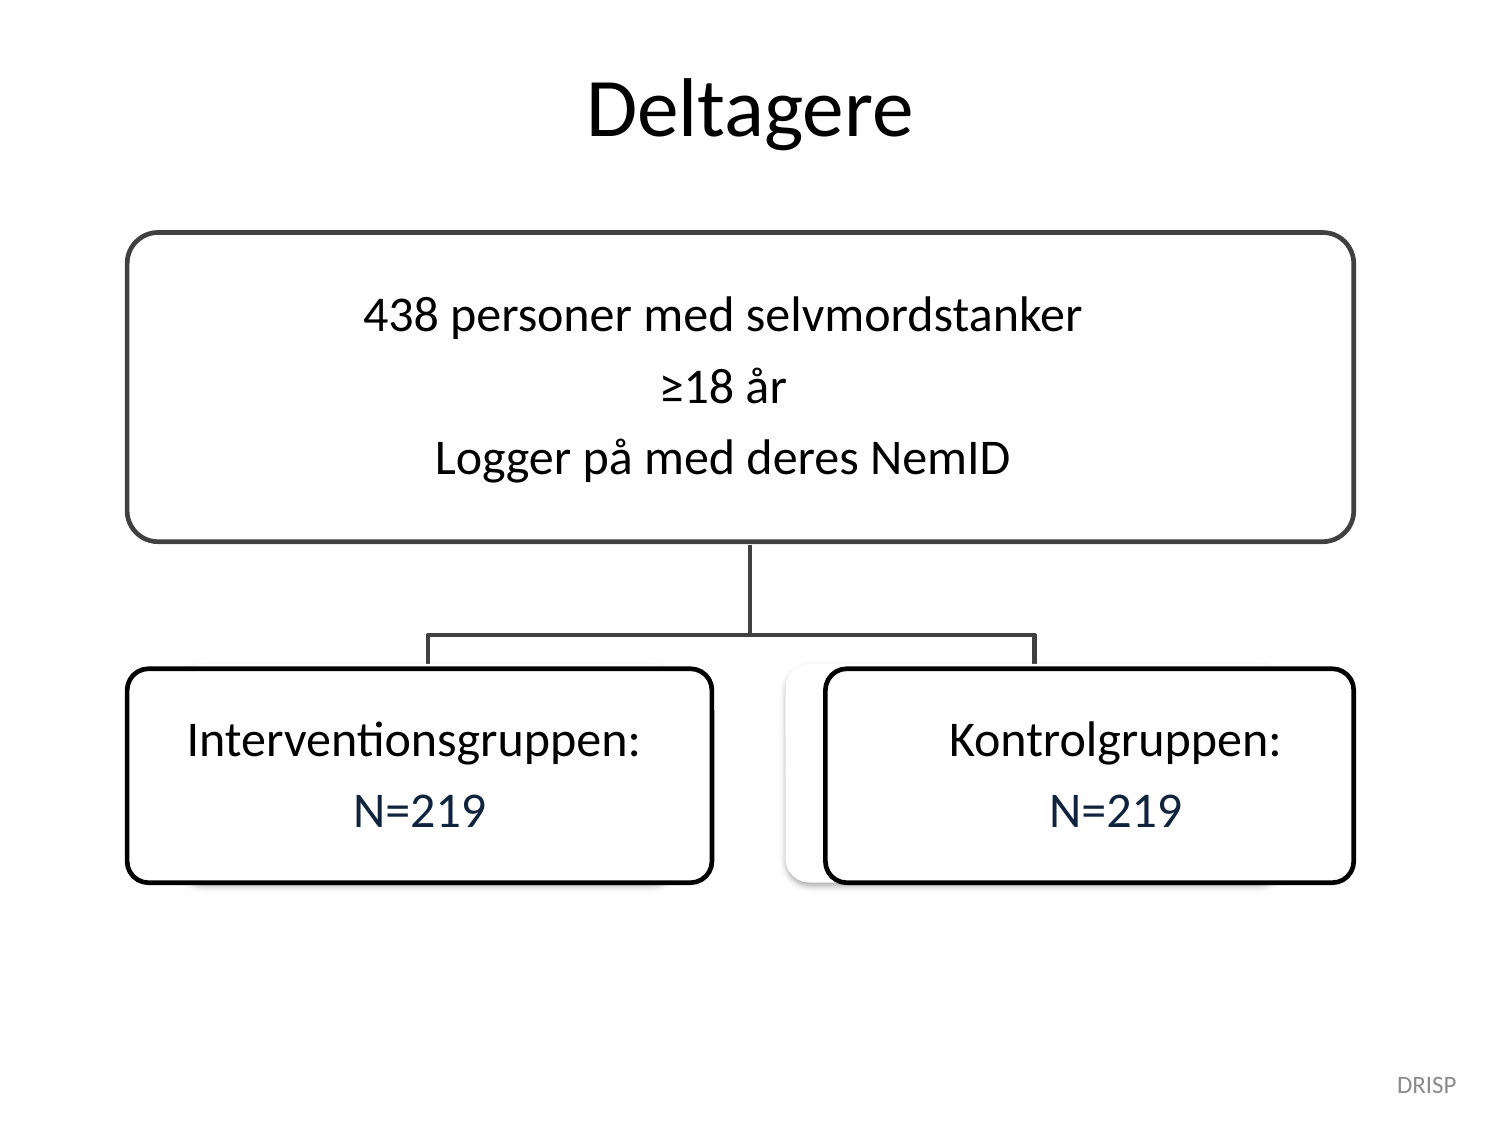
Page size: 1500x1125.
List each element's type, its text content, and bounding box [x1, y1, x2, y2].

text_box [825, 668, 1400, 883]
footer DRISP [1353, 1042, 1500, 1125]
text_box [126, 668, 713, 883]
text_box [787, 666, 842, 881]
text_box [751, 553, 1035, 664]
title Deltagere [75, 45, 1425, 161]
text_box [427, 553, 751, 664]
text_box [126, 232, 1354, 542]
